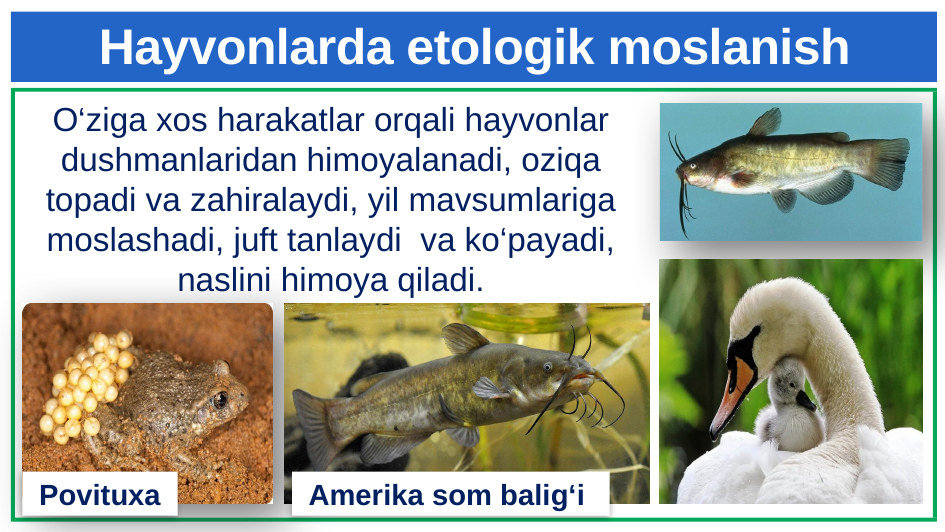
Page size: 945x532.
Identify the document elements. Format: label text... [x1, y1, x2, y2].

text_box Povituxa [22, 512, 178, 516]
text_box O‘ziga xos harakatlar orqali hayvonlar dushmanlaridan himoyalanadi, oziqa topadi va zahiralaydi, yil mavsumlariga moslashadi, juft tanlaydi va ko‘payadi, naslini himoya qiladi. [2, 90, 660, 306]
picture [22, 302, 273, 504]
title Hayvonlarda etologik moslanish [23, 17, 926, 82]
picture [659, 259, 923, 504]
picture [284, 302, 650, 504]
picture [659, 102, 923, 241]
